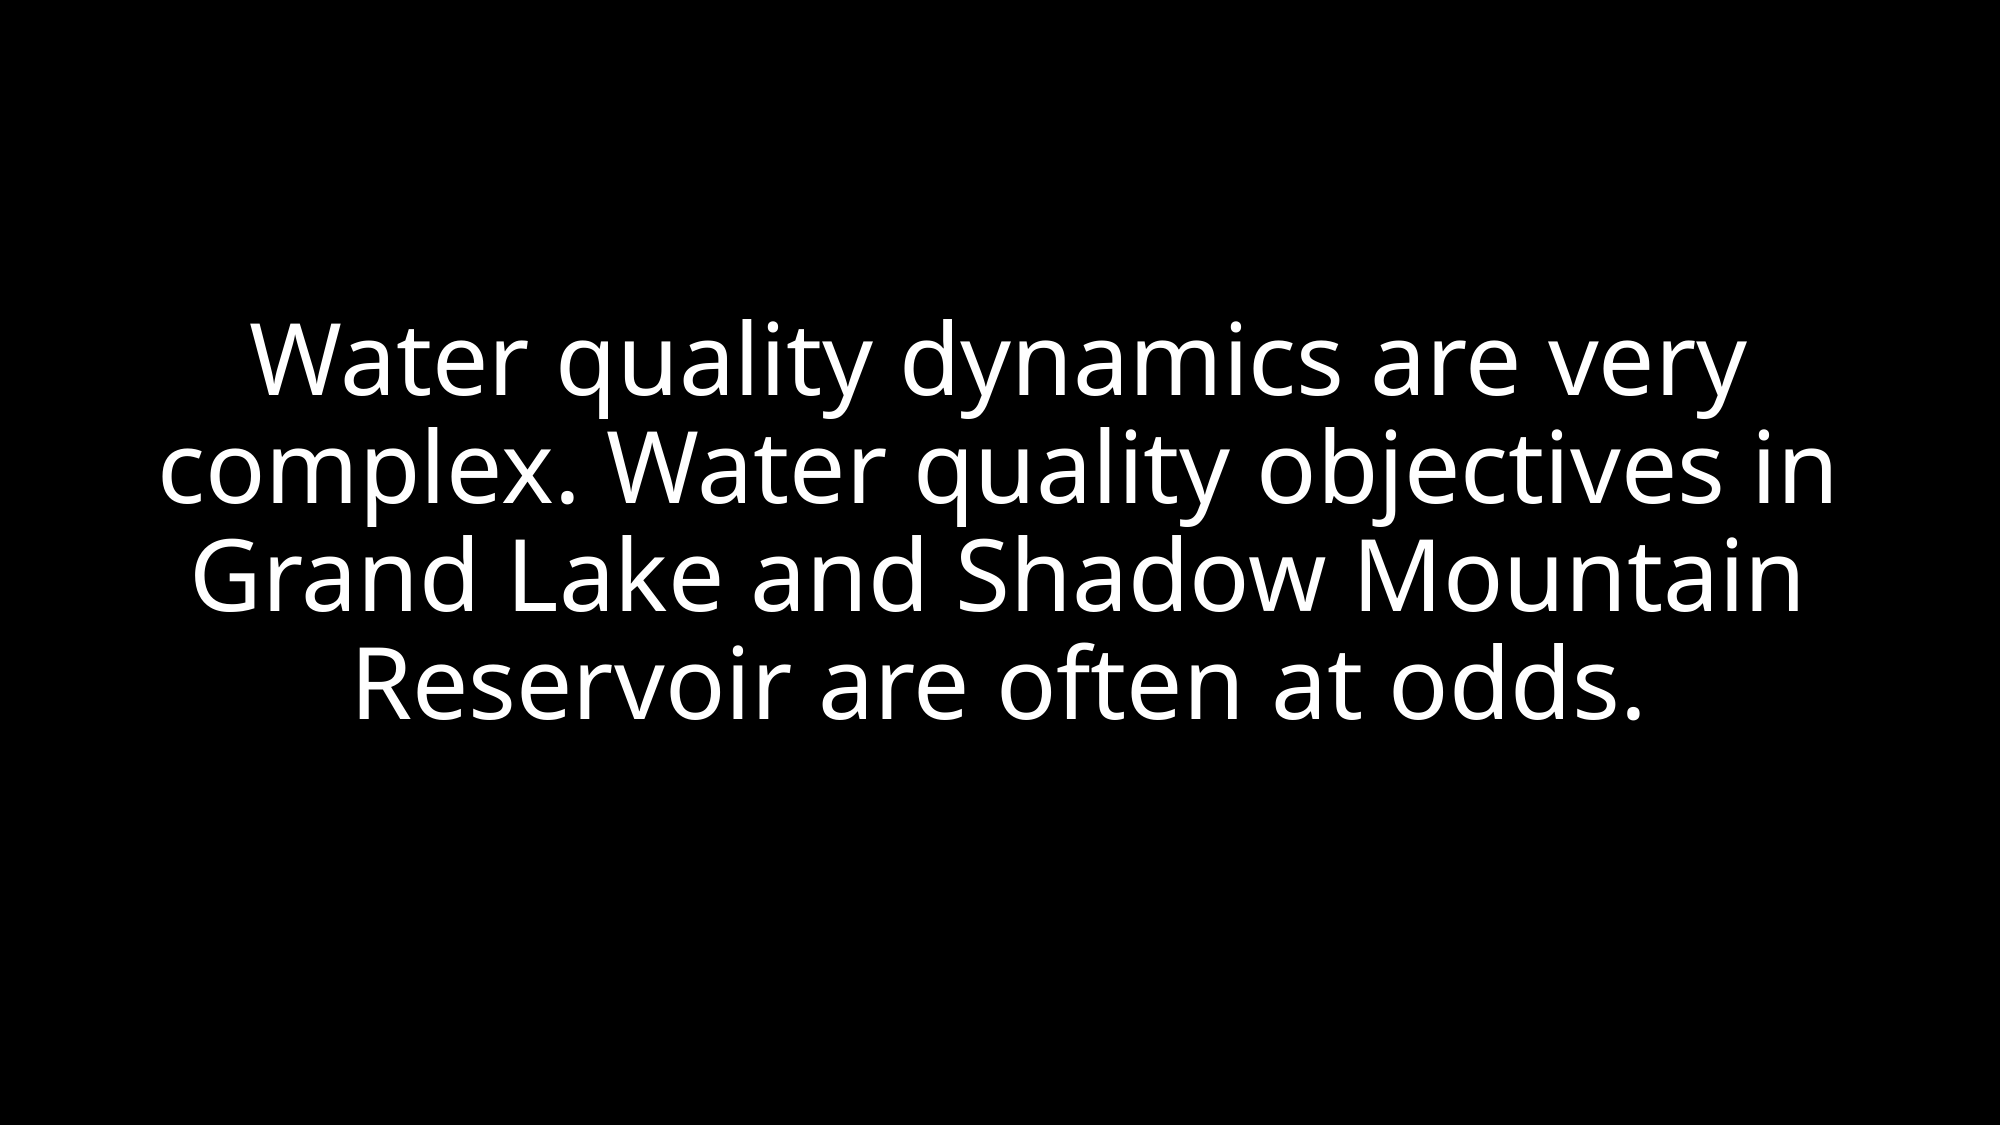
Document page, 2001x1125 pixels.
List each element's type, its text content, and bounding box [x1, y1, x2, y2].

title Water quality dynamics are very complex. Water quality objectives in Grand Lake and Shadow Mountain Reservoir are often at odds. [136, 196, 1862, 749]
